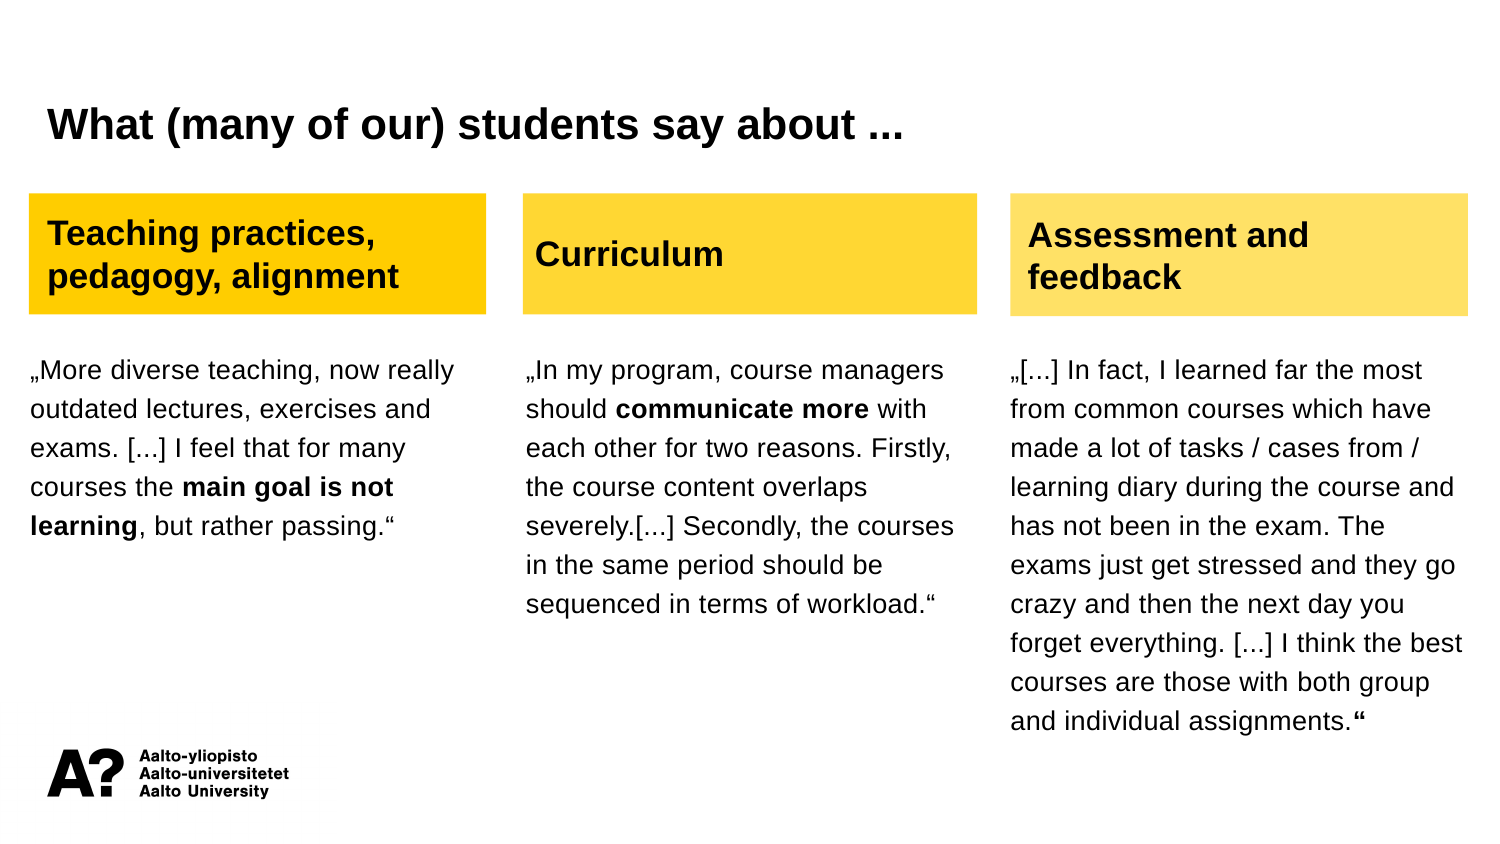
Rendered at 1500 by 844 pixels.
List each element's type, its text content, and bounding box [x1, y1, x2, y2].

text_box [28, 193, 487, 315]
text_box Teaching practices, pedagogy, alignment [47, 210, 449, 296]
text_box Curriculum [535, 231, 973, 274]
text_box [1010, 193, 1468, 317]
picture [0, 702, 337, 844]
text_box „In my program, course managers should communicate more with each other for two reasons. Firstly, the course content overlaps severely.[...] Secondly, the courses in the same period should be sequenced in terms of workload.“ [525, 346, 977, 711]
text_box [522, 193, 978, 315]
text_box „[...] In fact, I learned far the most from common courses which have made a lot of tasks / cases from / learning diary during the course and has not been in the exam. The exams just get stressed and they go crazy and then the next day you forget everything. [...] I think the best courses are those with both group and individual assignments.“ [1010, 346, 1468, 834]
text_box „More diverse teaching, now really outdated lectures, exercises and exams. [...] I feel that for many courses the main goal is not learning, but rather passing.“ [30, 346, 487, 711]
text_box Assessment and feedback [1027, 211, 1468, 297]
text_box What (many of our) students say about ... [47, 85, 977, 146]
